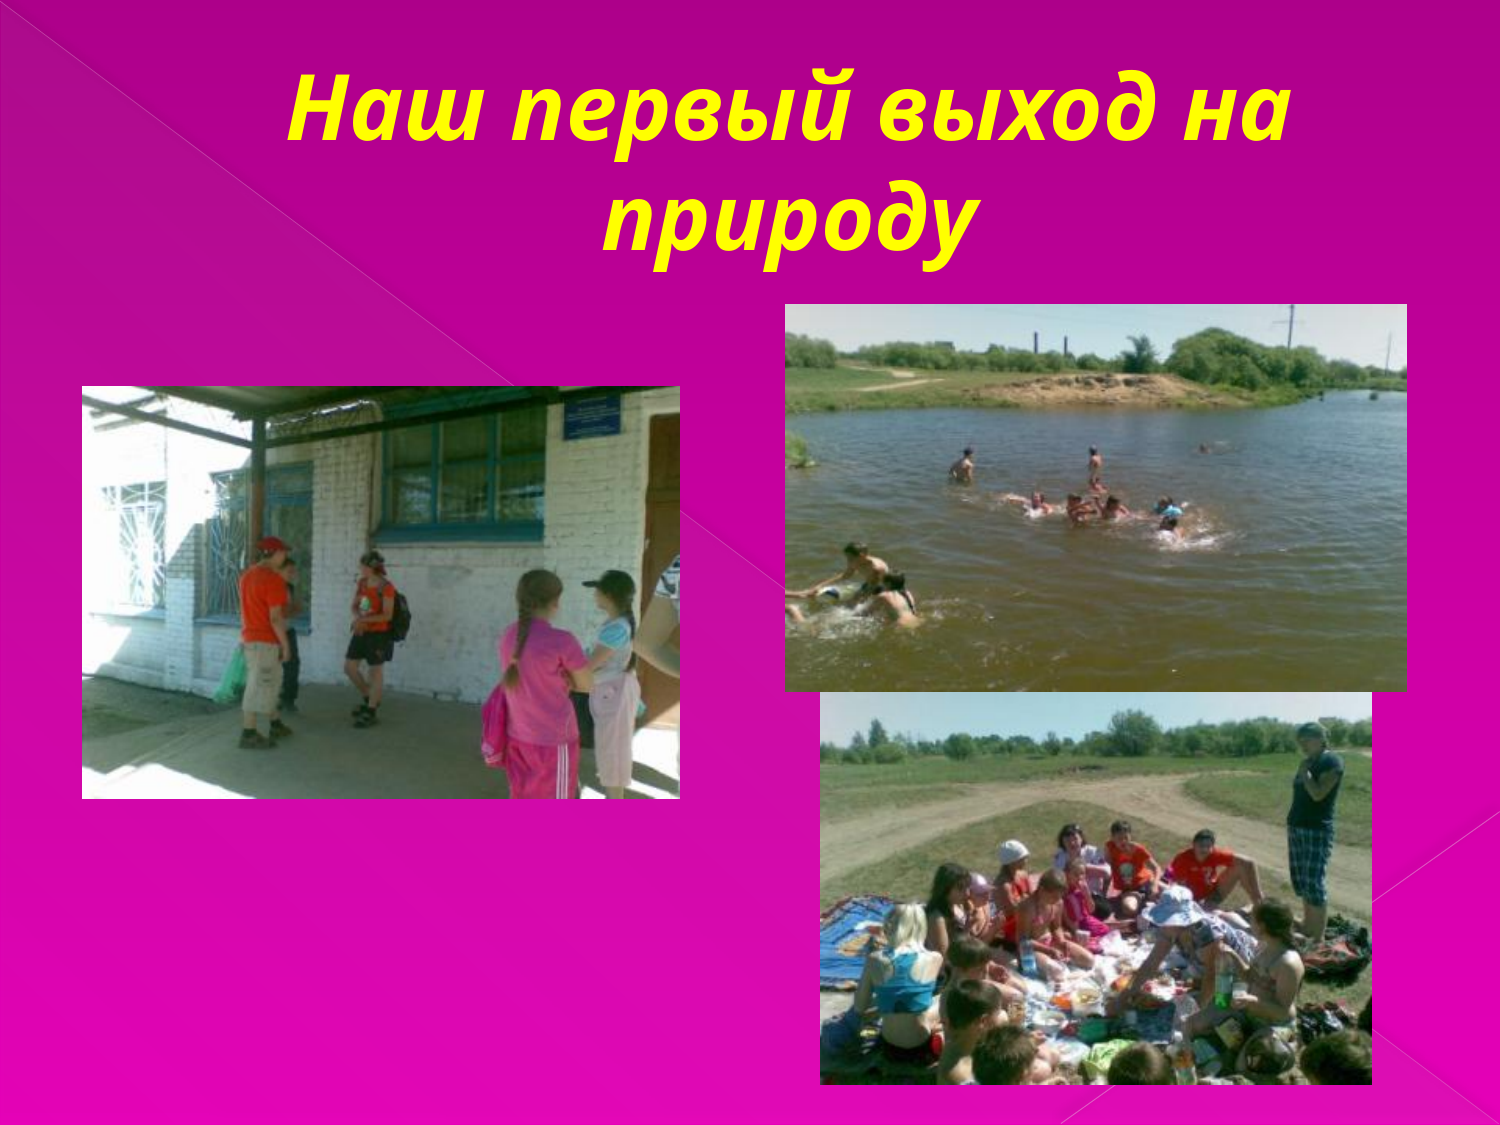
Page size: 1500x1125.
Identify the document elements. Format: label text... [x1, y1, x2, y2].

picture [81, 386, 680, 800]
picture [784, 304, 1407, 692]
title Наш первый выход на природу [75, 43, 1425, 274]
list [820, 692, 1372, 1085]
